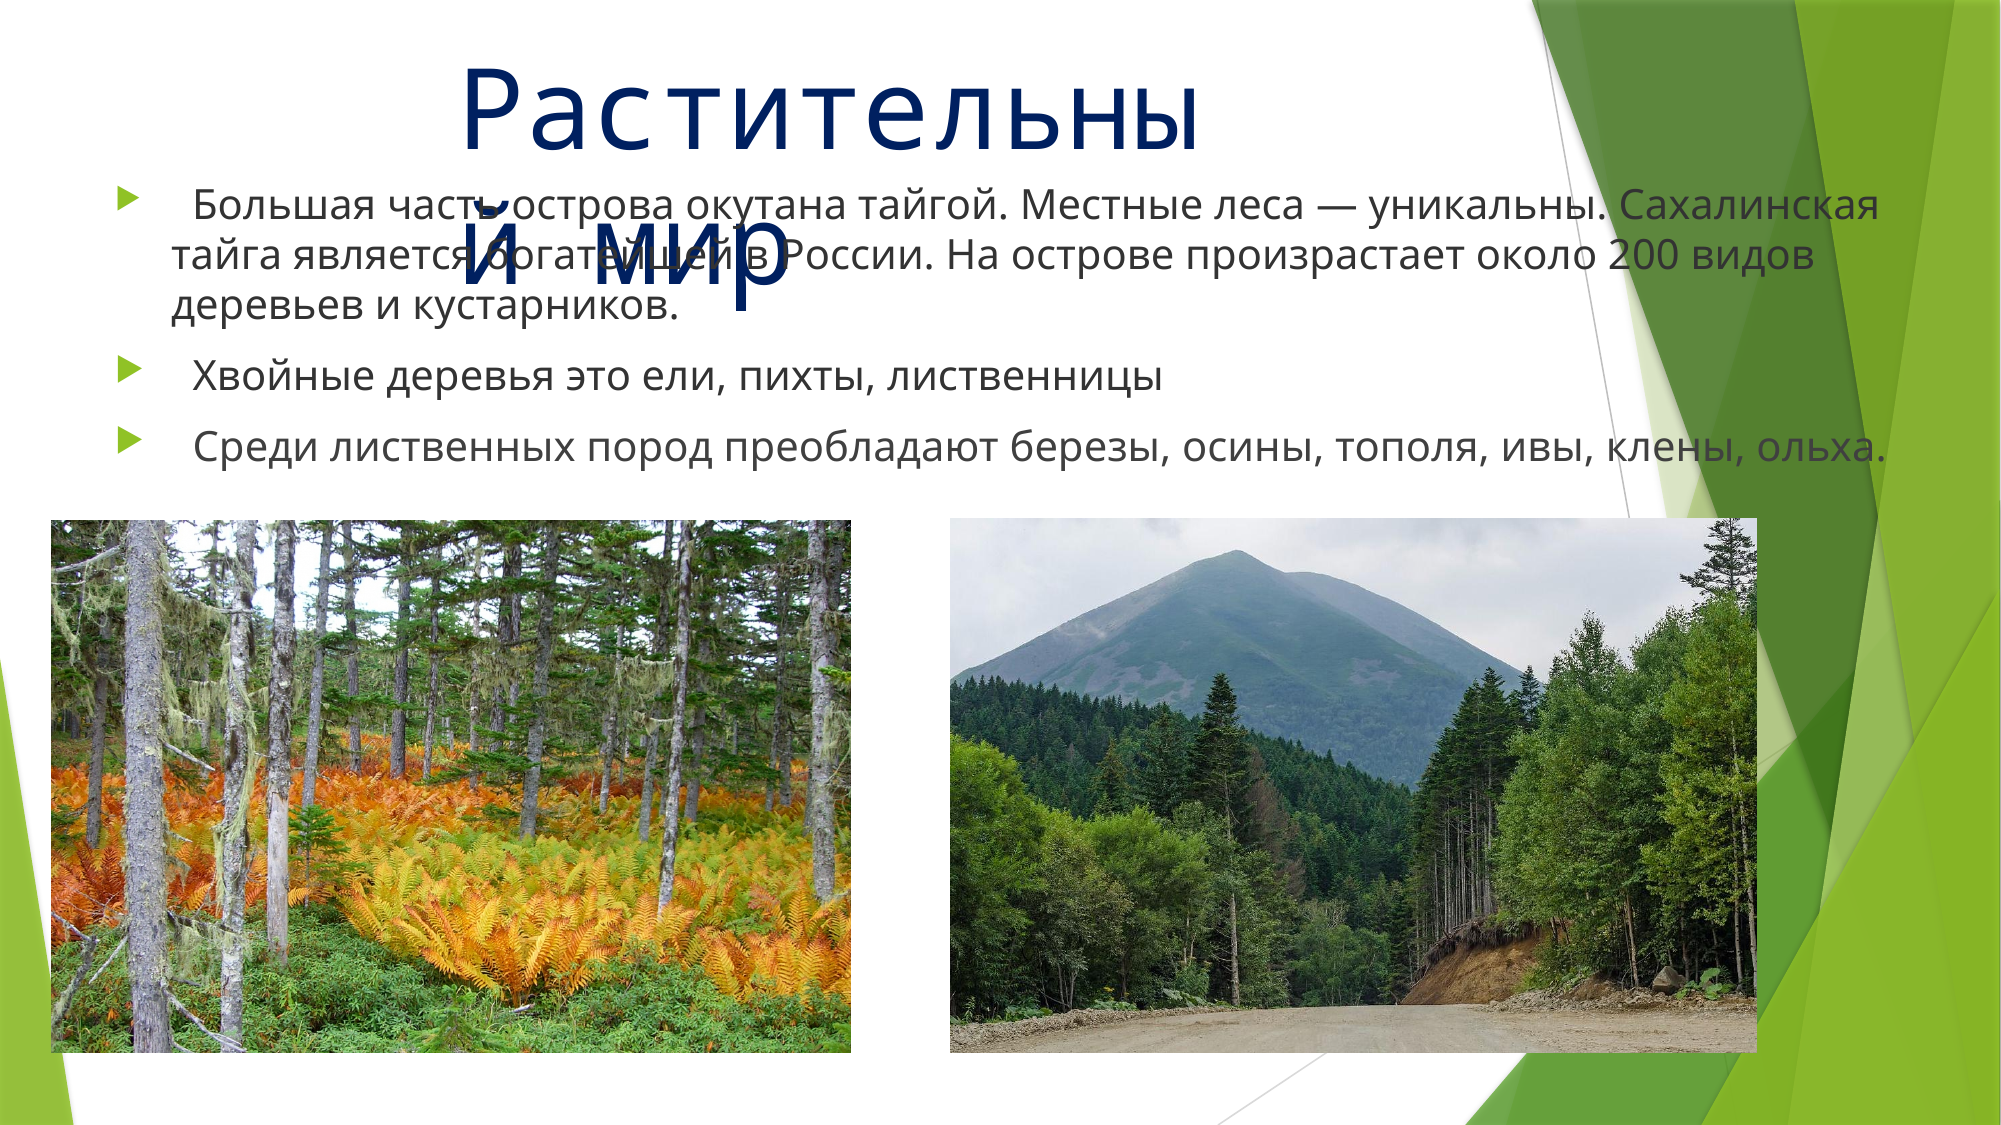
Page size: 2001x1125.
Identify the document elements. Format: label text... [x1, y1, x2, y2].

picture [950, 517, 1758, 1053]
picture [51, 519, 852, 1053]
title Растительный мир [442, 29, 1259, 146]
list Большая часть острова окутана тайгой. Местные леса — уникальны. Сахалинская тайга является богатейшей в России. На острове произрастает около 200 видов деревьев и кустарников. Хвойные деревья это ели, пихты, лиственницы Среди лиственных пород преобладают березы, осины, тополя, ивы, клены, ольха. [99, 170, 1969, 1125]
